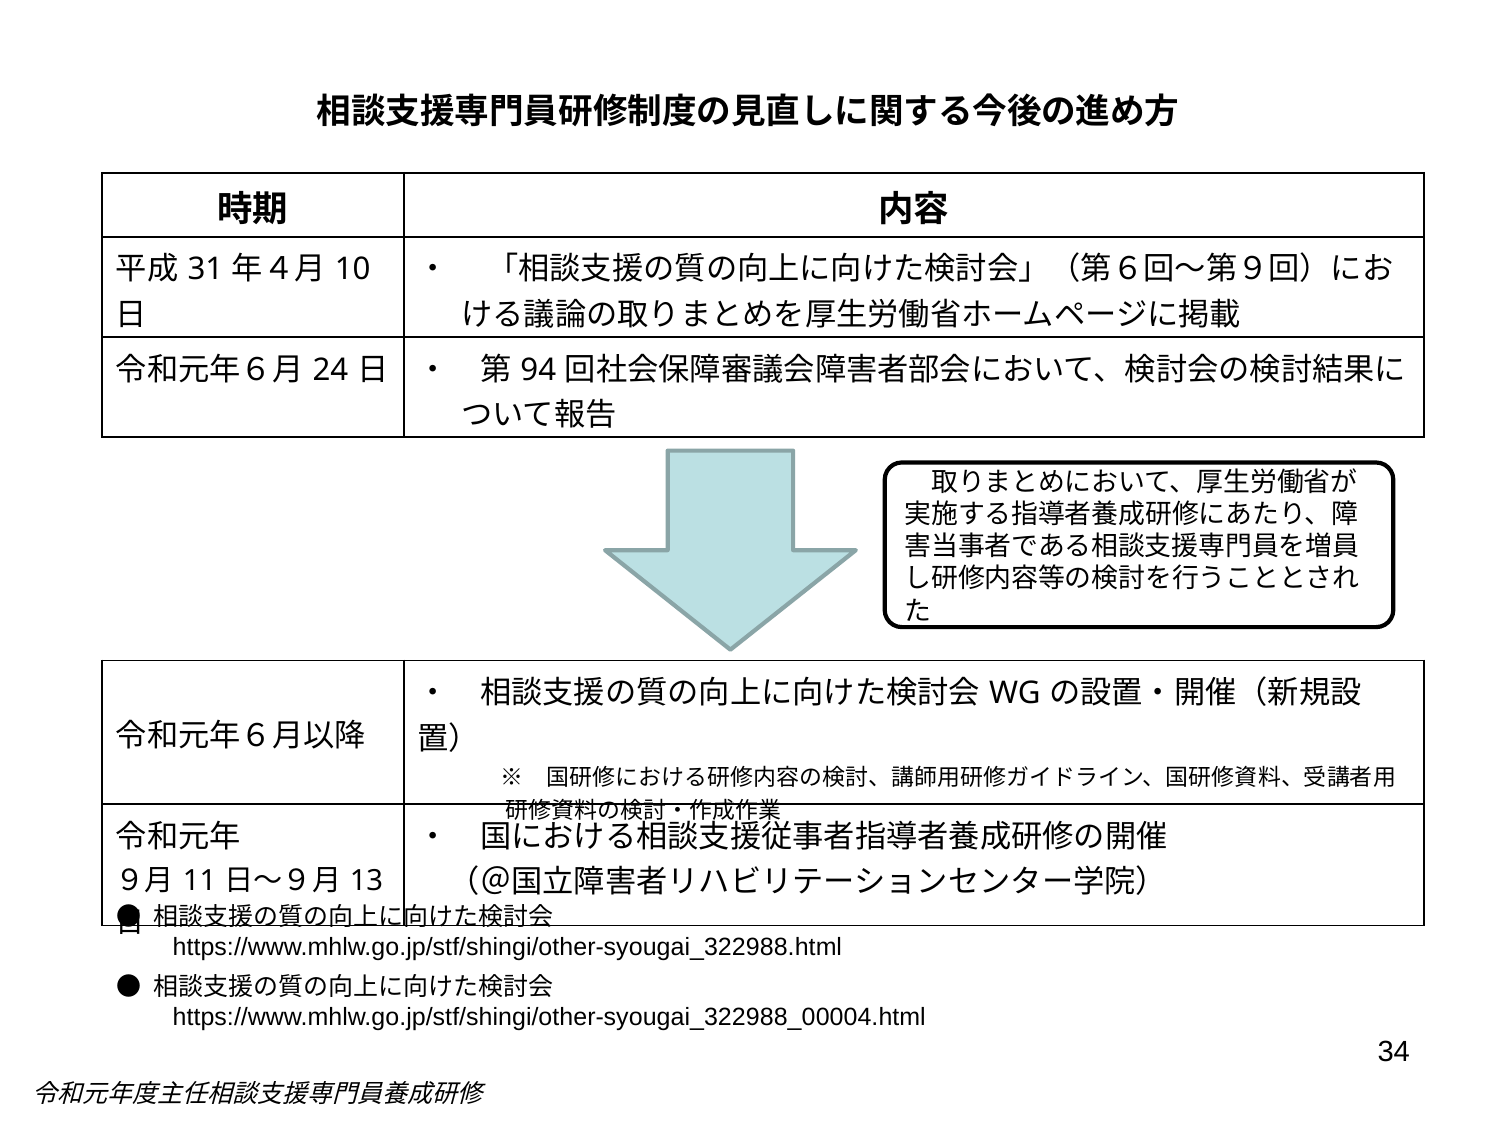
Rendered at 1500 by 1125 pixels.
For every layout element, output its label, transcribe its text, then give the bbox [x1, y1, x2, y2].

text_box [603, 448, 858, 652]
table_header ・ 相談支援の質の向上に向けた検討会WGの設置・開催（新規設置） ※ 国研修における研修内容の検討、講師用研修ガイドライン、国研修資料、受講者用研修資料の検討・作成作業 [405, 661, 1423, 803]
table_cell ・ 国における相談支援従事者指導者養成研修の開催 （＠国立障害者リハビリテーションセンター学院） [405, 805, 1423, 925]
text_box 取りまとめにおいて、厚生労働省が実施する指導者養成研修にあたり、障害当事者である相談支援専門員を増員し研修内容等の検討を行うこととされた [882, 460, 1396, 630]
text_box 相談支援専門員研修制度の見直しに関する今後の進め方 [72, 81, 1424, 138]
text_box 令和元年度主任相談支援専門員養成研修 [17, 1070, 609, 1115]
table_cell ・ 第94回社会保障審議会障害者部会において、検討会の検討結果について報告 [405, 338, 1423, 436]
slide_number 34 [1074, 1024, 1426, 1103]
table_header 内容 [405, 174, 1423, 236]
table_cell 平成31年４月10日 [103, 238, 403, 336]
table_header 時期 [103, 174, 403, 236]
table_cell 令和元年６月24日 [103, 338, 403, 436]
text_box ● 相談支援の質の向上に向けた検討会 https://www.mhlw.go.jp/stf/shingi/other-syougai_322988.html ● 相談支援の質の向上に向けた検討会 https://www.mhlw.go.jp/stf/shingi/other-syougai_322988_00004.html [102, 893, 1321, 1039]
table_cell ・ 「相談支援の質の向上に向けた検討会」（第６回～第９回）における議論の取りまとめを厚生労働省ホームページに掲載 [405, 238, 1423, 336]
table_cell 令和元年 ９月11日～９月13日 [103, 805, 403, 893]
table_header 令和元年６月以降 [103, 661, 403, 803]
